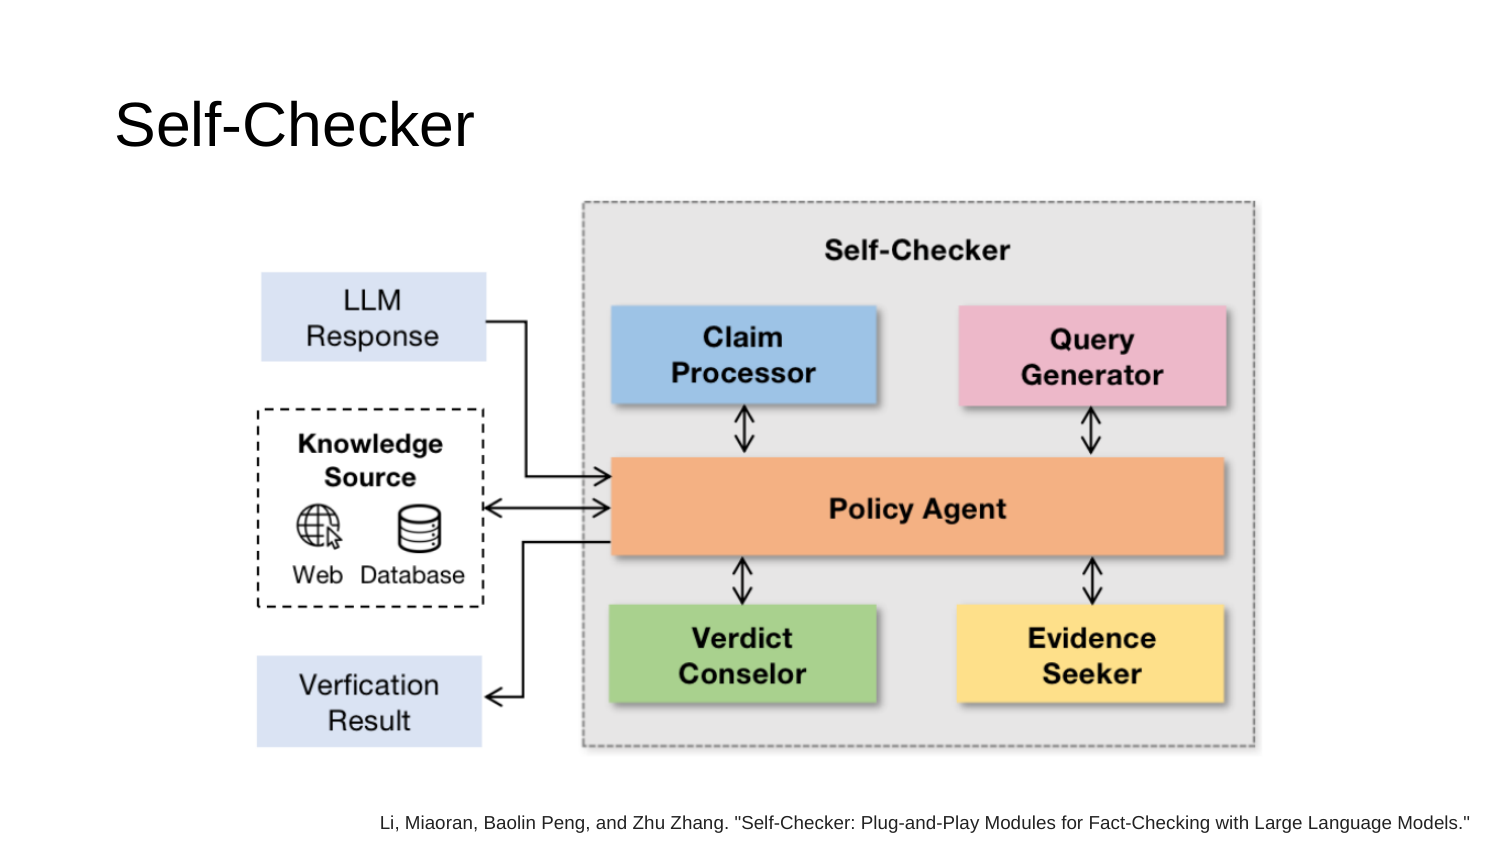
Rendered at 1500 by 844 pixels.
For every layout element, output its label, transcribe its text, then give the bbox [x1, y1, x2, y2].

text_box Li, Miaoran, Baolin Peng, and Zhu Zhang. "Self-Checker: Plug-and-Play Modules for Fact-Checking with Large Language Models." [368, 805, 1498, 839]
picture [234, 192, 1275, 780]
title Self-Checker [103, 44, 1397, 208]
